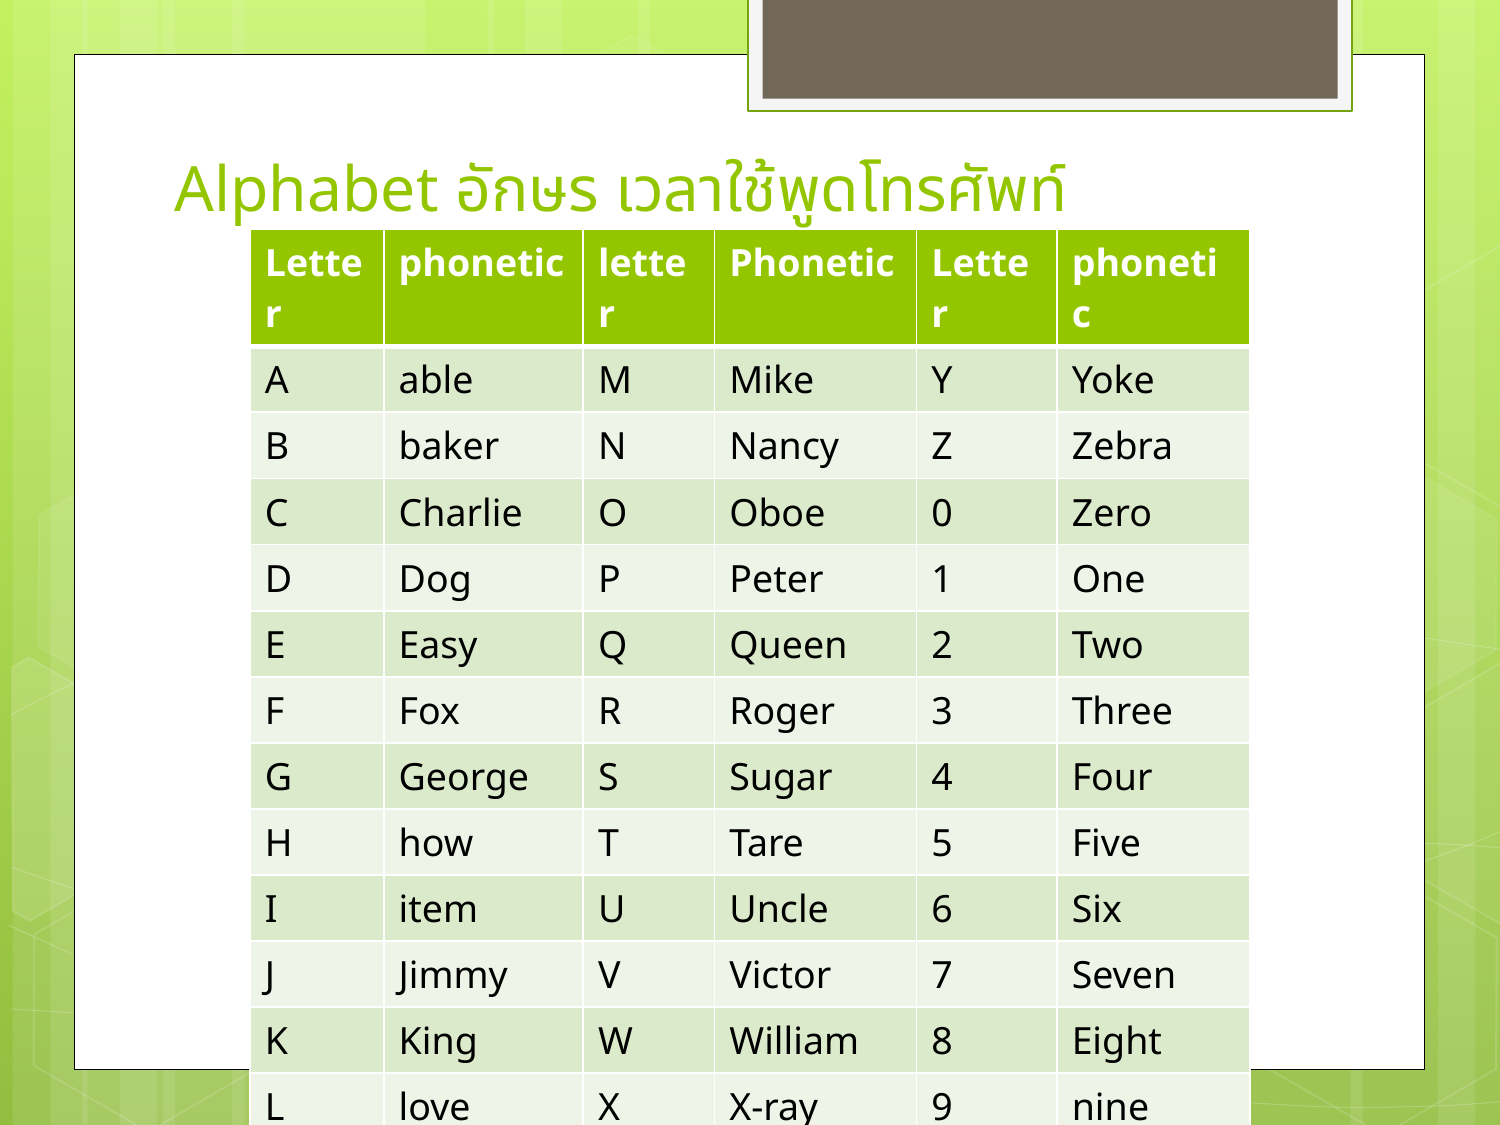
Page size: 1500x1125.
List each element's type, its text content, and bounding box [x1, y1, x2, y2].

table_cell X-ray [715, 1074, 916, 1125]
table_cell Charlie [385, 479, 582, 544]
table_cell Victor [715, 942, 916, 1006]
table_cell Yoke [1058, 349, 1249, 411]
table_cell William [715, 1008, 916, 1072]
table_cell I [251, 876, 383, 940]
table_cell 0 [917, 479, 1056, 544]
table_cell how [385, 810, 582, 874]
table_cell Tare [715, 810, 916, 874]
table_cell Sugar [715, 744, 916, 808]
table_cell King [385, 1008, 582, 1072]
table_cell item [385, 876, 582, 940]
table_header phonetic [1058, 230, 1249, 344]
table_cell One [1058, 545, 1249, 610]
table_cell J [251, 942, 383, 1006]
table_cell P [584, 545, 714, 610]
table_cell 2 [917, 612, 1056, 676]
table_cell Zebra [1058, 413, 1249, 478]
table_cell Four [1058, 744, 1249, 808]
table_cell Oboe [715, 479, 916, 544]
table_cell Q [584, 612, 714, 676]
table_cell X [584, 1074, 714, 1125]
table_cell T [584, 810, 714, 874]
table_cell 3 [917, 678, 1056, 742]
table_cell G [251, 744, 383, 808]
table_cell 1 [917, 545, 1056, 610]
table_cell Dog [385, 545, 582, 610]
table_cell 4 [917, 744, 1056, 808]
table_cell Nancy [715, 413, 916, 478]
table_cell able [385, 349, 582, 411]
table_cell 7 [917, 942, 1056, 1006]
table_header phonetic [385, 230, 582, 344]
table_cell F [251, 678, 383, 742]
table_cell Six [1058, 876, 1249, 940]
table_cell nine [1058, 1074, 1249, 1125]
table_cell Two [1058, 612, 1249, 676]
table_cell N [584, 413, 714, 478]
table_cell A [251, 349, 383, 411]
table_cell 8 [917, 1008, 1056, 1072]
table_cell 9 [917, 1074, 1056, 1125]
table_cell H [251, 810, 383, 874]
table_cell S [584, 744, 714, 808]
table_cell Uncle [715, 876, 916, 940]
table_cell D [251, 545, 383, 610]
table_cell Roger [715, 678, 916, 742]
table_cell U [584, 876, 714, 940]
table_cell R [584, 678, 714, 742]
table_cell E [251, 612, 383, 676]
table_cell Queen [715, 612, 916, 676]
table_cell Five [1058, 810, 1249, 874]
table_cell Z [917, 413, 1056, 478]
table_cell Y [917, 349, 1056, 411]
table_cell love [385, 1074, 582, 1125]
table_cell Easy [385, 612, 582, 676]
table_cell O [584, 479, 714, 544]
table_cell Mike [715, 349, 916, 411]
table_cell K [251, 1008, 383, 1072]
table_cell Zero [1058, 479, 1249, 544]
table_cell Seven [1058, 942, 1249, 1006]
table_cell Fox [385, 678, 582, 742]
table_header Phonetic [715, 230, 916, 344]
table_cell baker [385, 413, 582, 478]
title Alphabet อักษร เวลาใช้พูดโทรศัพท์ [159, 137, 1093, 232]
table_cell Eight [1058, 1008, 1249, 1072]
table_cell L [251, 1074, 383, 1125]
table_cell W [584, 1008, 714, 1072]
table_cell George [385, 744, 582, 808]
table_cell 5 [917, 810, 1056, 874]
table_header letter [584, 230, 714, 344]
table_header Letter [251, 230, 383, 344]
table_cell Peter [715, 545, 916, 610]
table_cell Three [1058, 678, 1249, 742]
table_cell B [251, 413, 383, 478]
table_cell Jimmy [385, 942, 582, 1006]
table_cell C [251, 479, 383, 544]
table_cell V [584, 942, 714, 1006]
table_cell M [584, 349, 714, 411]
table_header Letter [917, 230, 1056, 344]
table_cell 6 [917, 876, 1056, 940]
